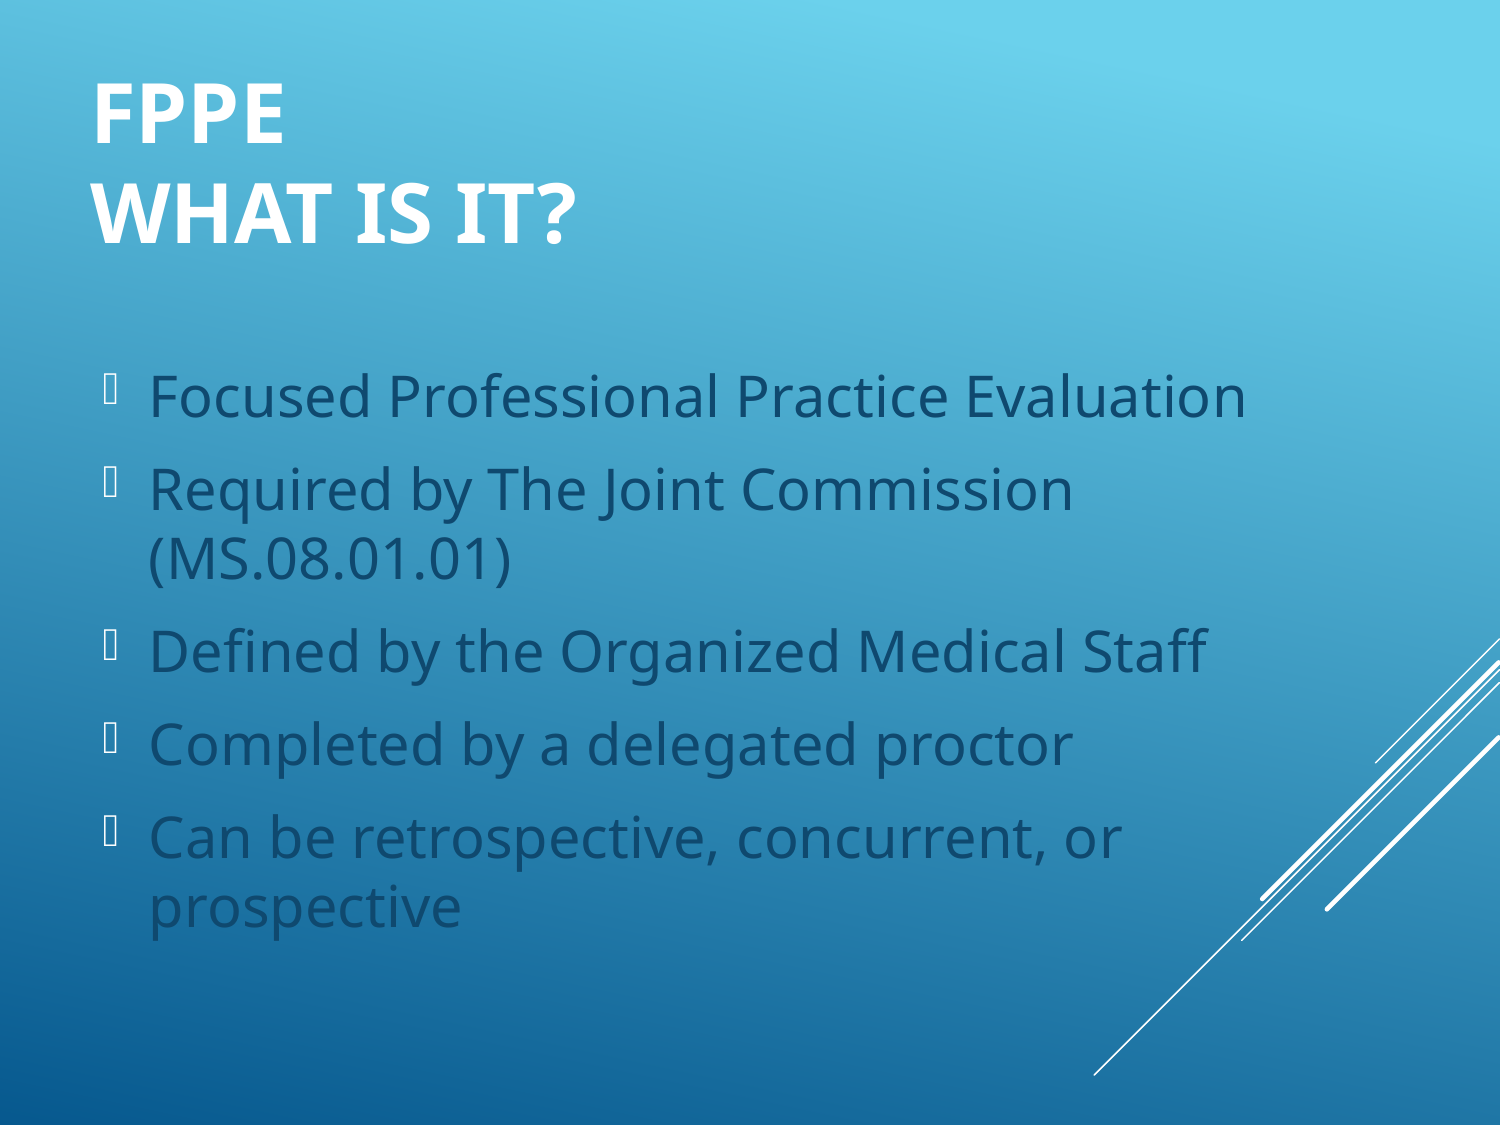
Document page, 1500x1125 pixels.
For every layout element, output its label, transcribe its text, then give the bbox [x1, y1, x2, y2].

list Focused Professional Practice Evaluation Required by The Joint Commission (MS.08.01.01) Defined by the Organized Medical Staff Completed by a delegated proctor Can be retrospective, concurrent, or prospective [87, 275, 1425, 950]
title FPPE What is it? [75, 45, 1425, 275]
